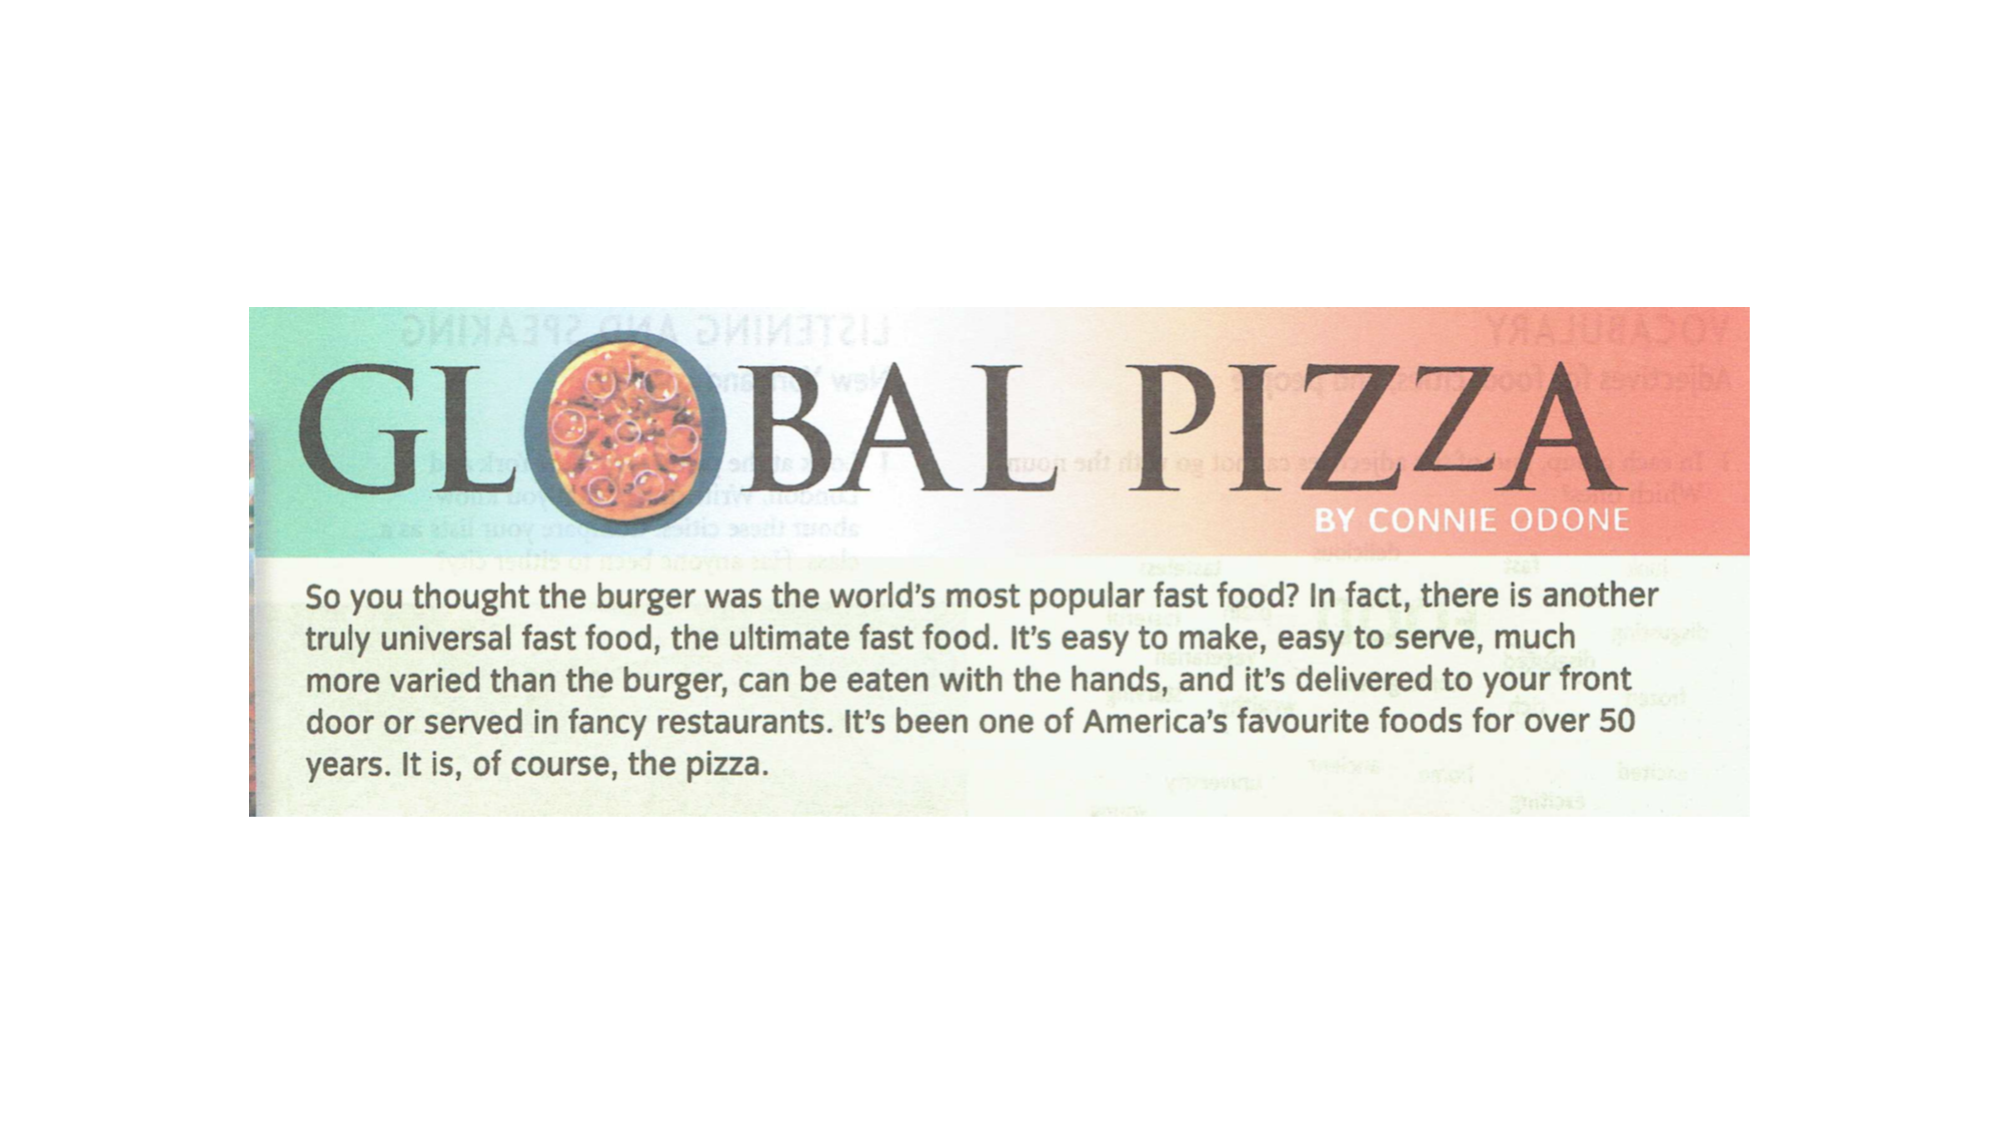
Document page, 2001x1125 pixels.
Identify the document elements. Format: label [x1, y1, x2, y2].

picture [249, 307, 1750, 817]
